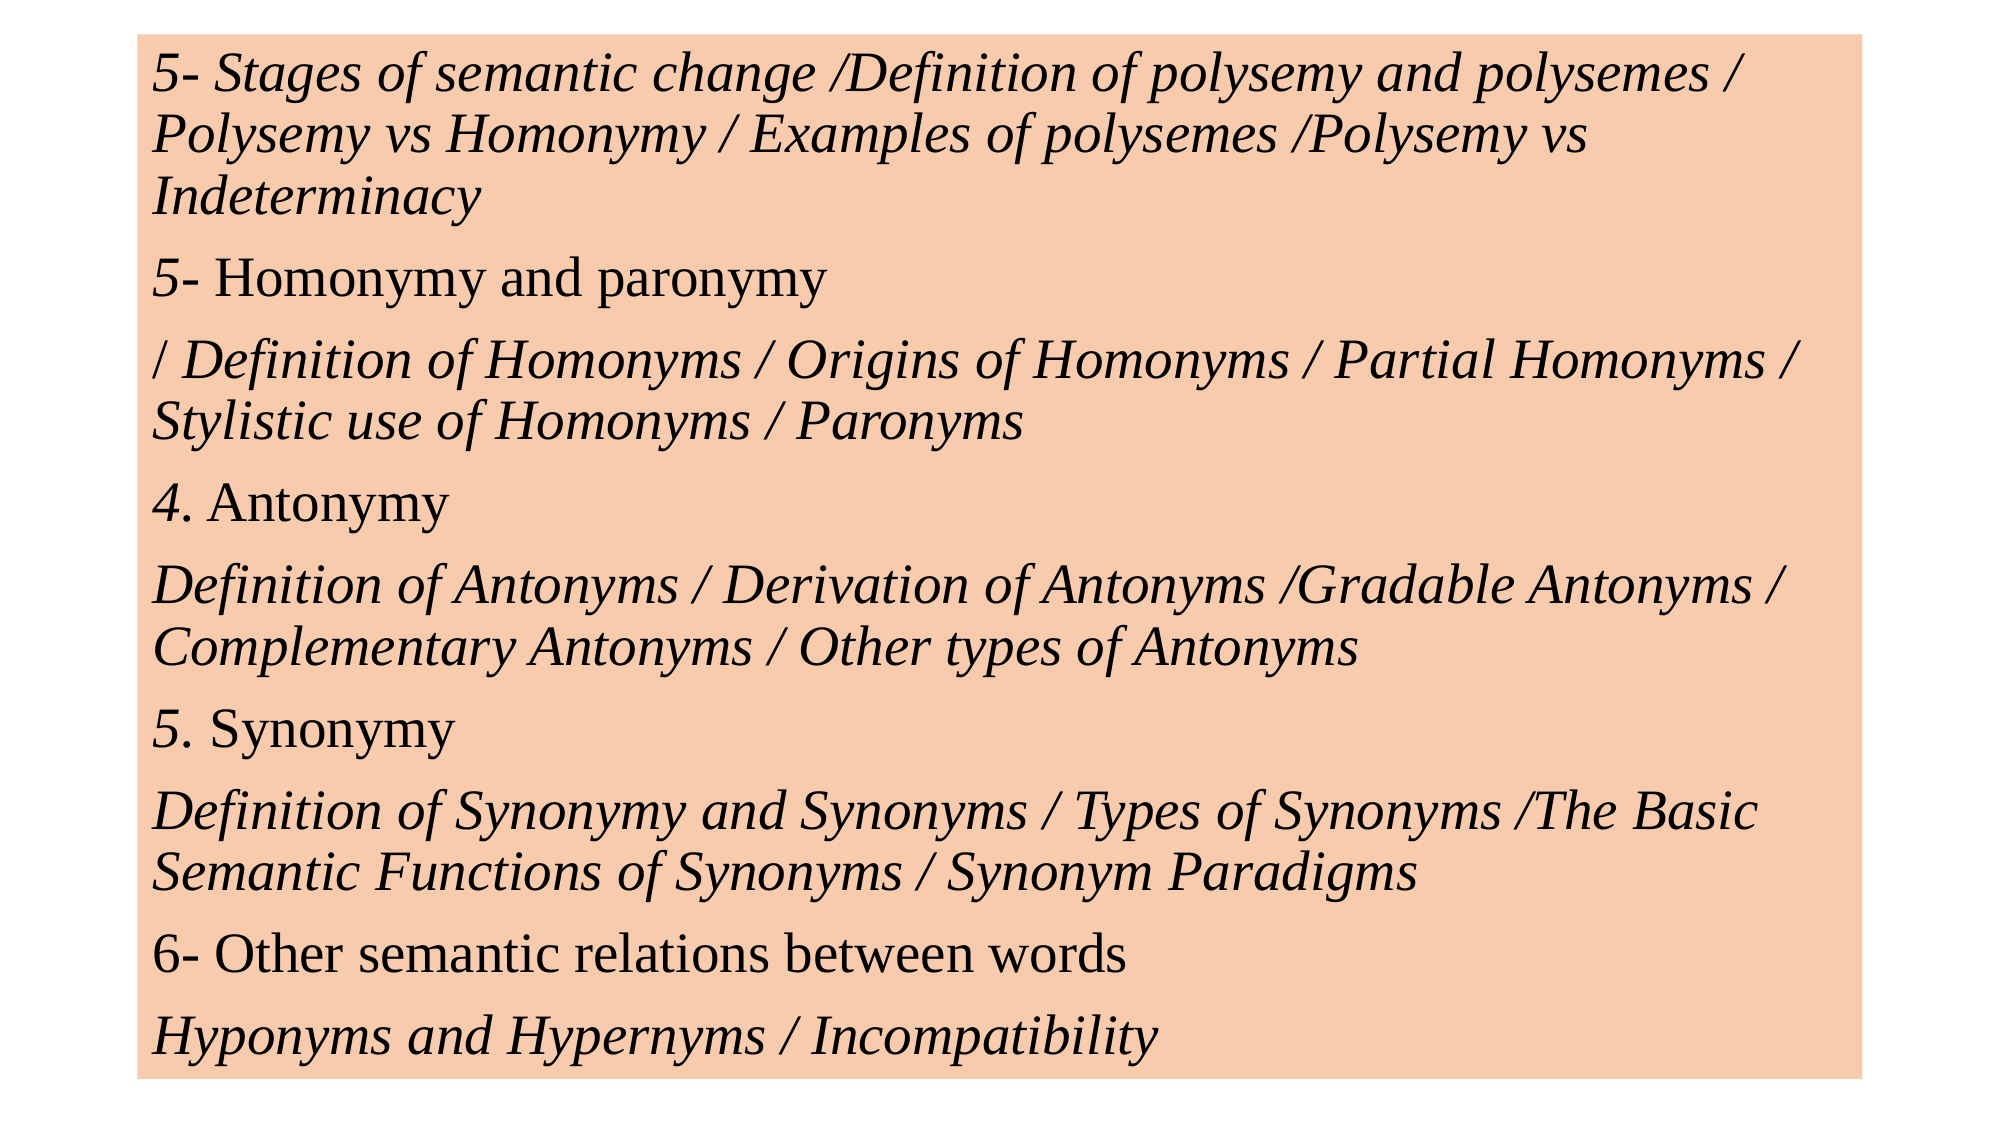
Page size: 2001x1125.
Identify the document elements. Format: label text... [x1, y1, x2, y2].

list 5- Stages of semantic change /Definition of polysemy and polysemes / Polysemy vs Homonymy / Examples of polysemes /Polysemy vs Indeterminacy 5- Homonymy and paronymy / Definition of Homonyms / Origins of Homonyms / Partial Homonyms / Stylistic use of Homonyms / Paronyms 4. Antonymy Definition of Antonyms / Derivation of Antonyms /Gradable Antonyms / Complementary Antonyms / Other types of Antonyms 5. Synonymy Definition of Synonymy and Synonyms / Types of Synonyms /The Basic Semantic Functions of Synonyms / Synonym Paradigms 6- Other semantic relations between words Hyponyms and Hypernyms / Incompatibility [137, 34, 1863, 1079]
